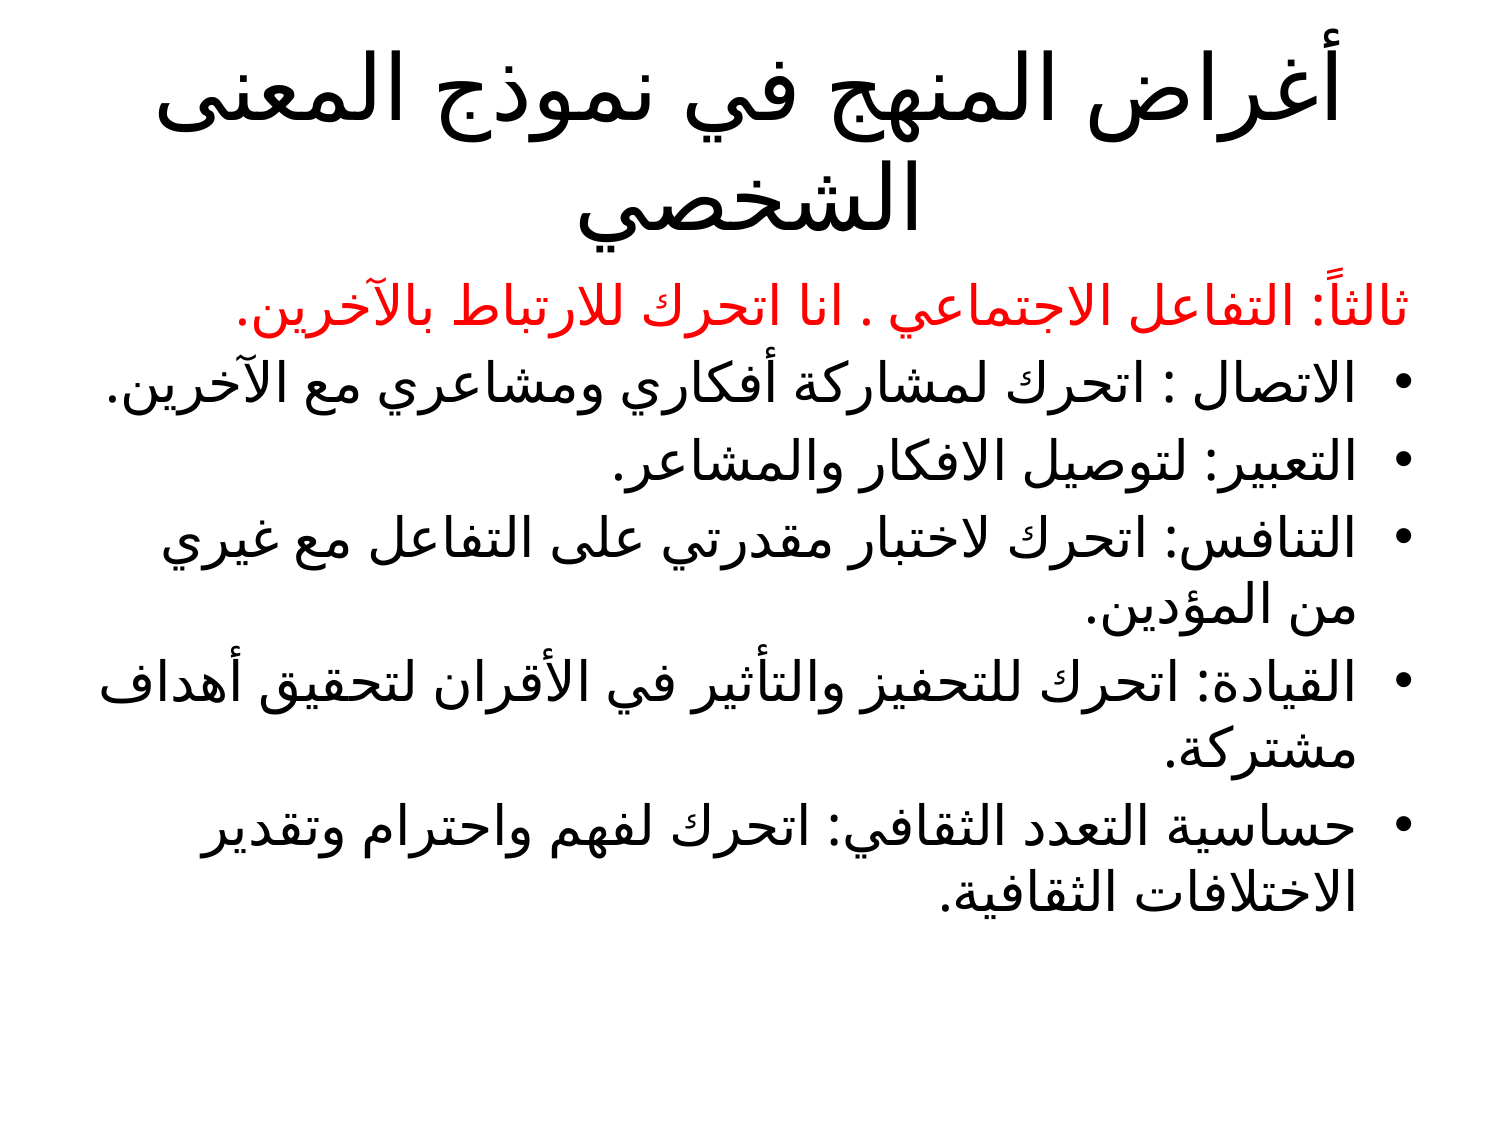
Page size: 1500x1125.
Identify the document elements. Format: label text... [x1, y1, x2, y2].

title أغراض المنهج في نموذج المعنى الشخصي [75, 45, 1425, 233]
list ثالثاً: التفاعل الاجتماعي . انا اتحرك للارتباط بالآخرين. الاتصال : اتحرك لمشاركة أفكاري ومشاعري مع الآخرين. التعبير: لتوصيل الافكار والمشاعر. التنافس: اتحرك لاختبار مقدرتي على التفاعل مع غيري من المؤدين. القيادة: اتحرك للتحفيز والتأثير في الأقران لتحقيق أهداف مشتركة. حساسية التعدد الثقافي: اتحرك لفهم واحترام وتقدير الاختلافات الثقافية. [75, 262, 1425, 1005]
